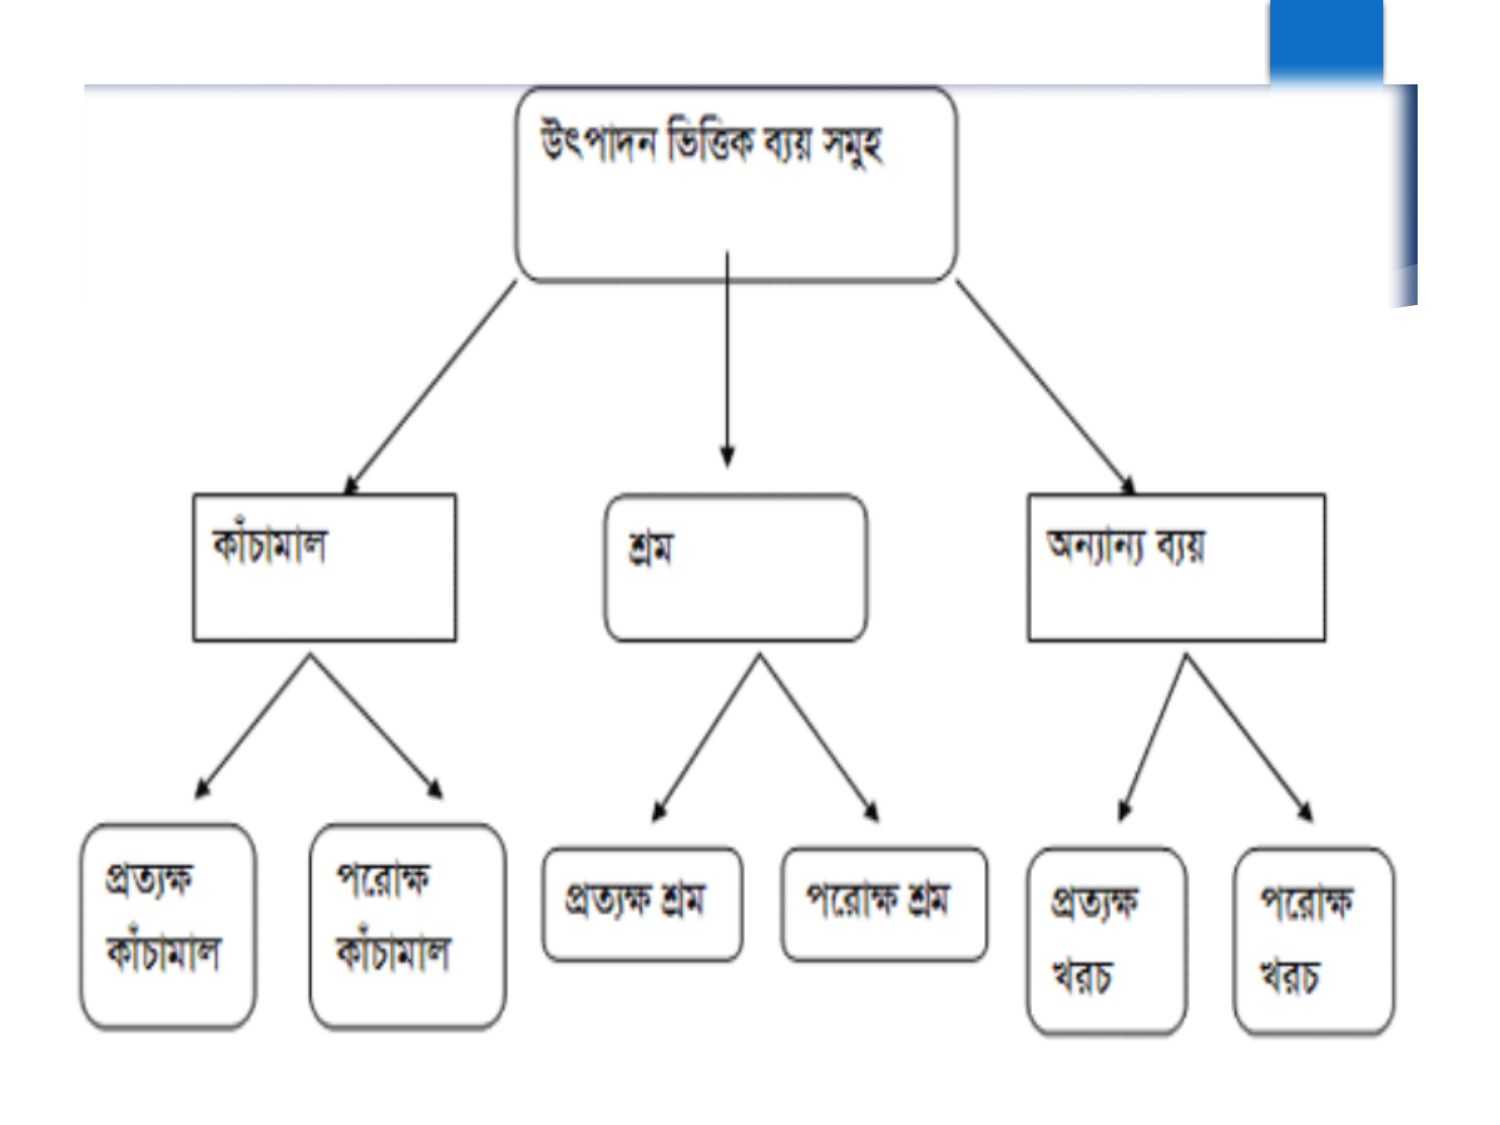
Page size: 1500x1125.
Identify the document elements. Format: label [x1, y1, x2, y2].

picture [49, 62, 1424, 1088]
